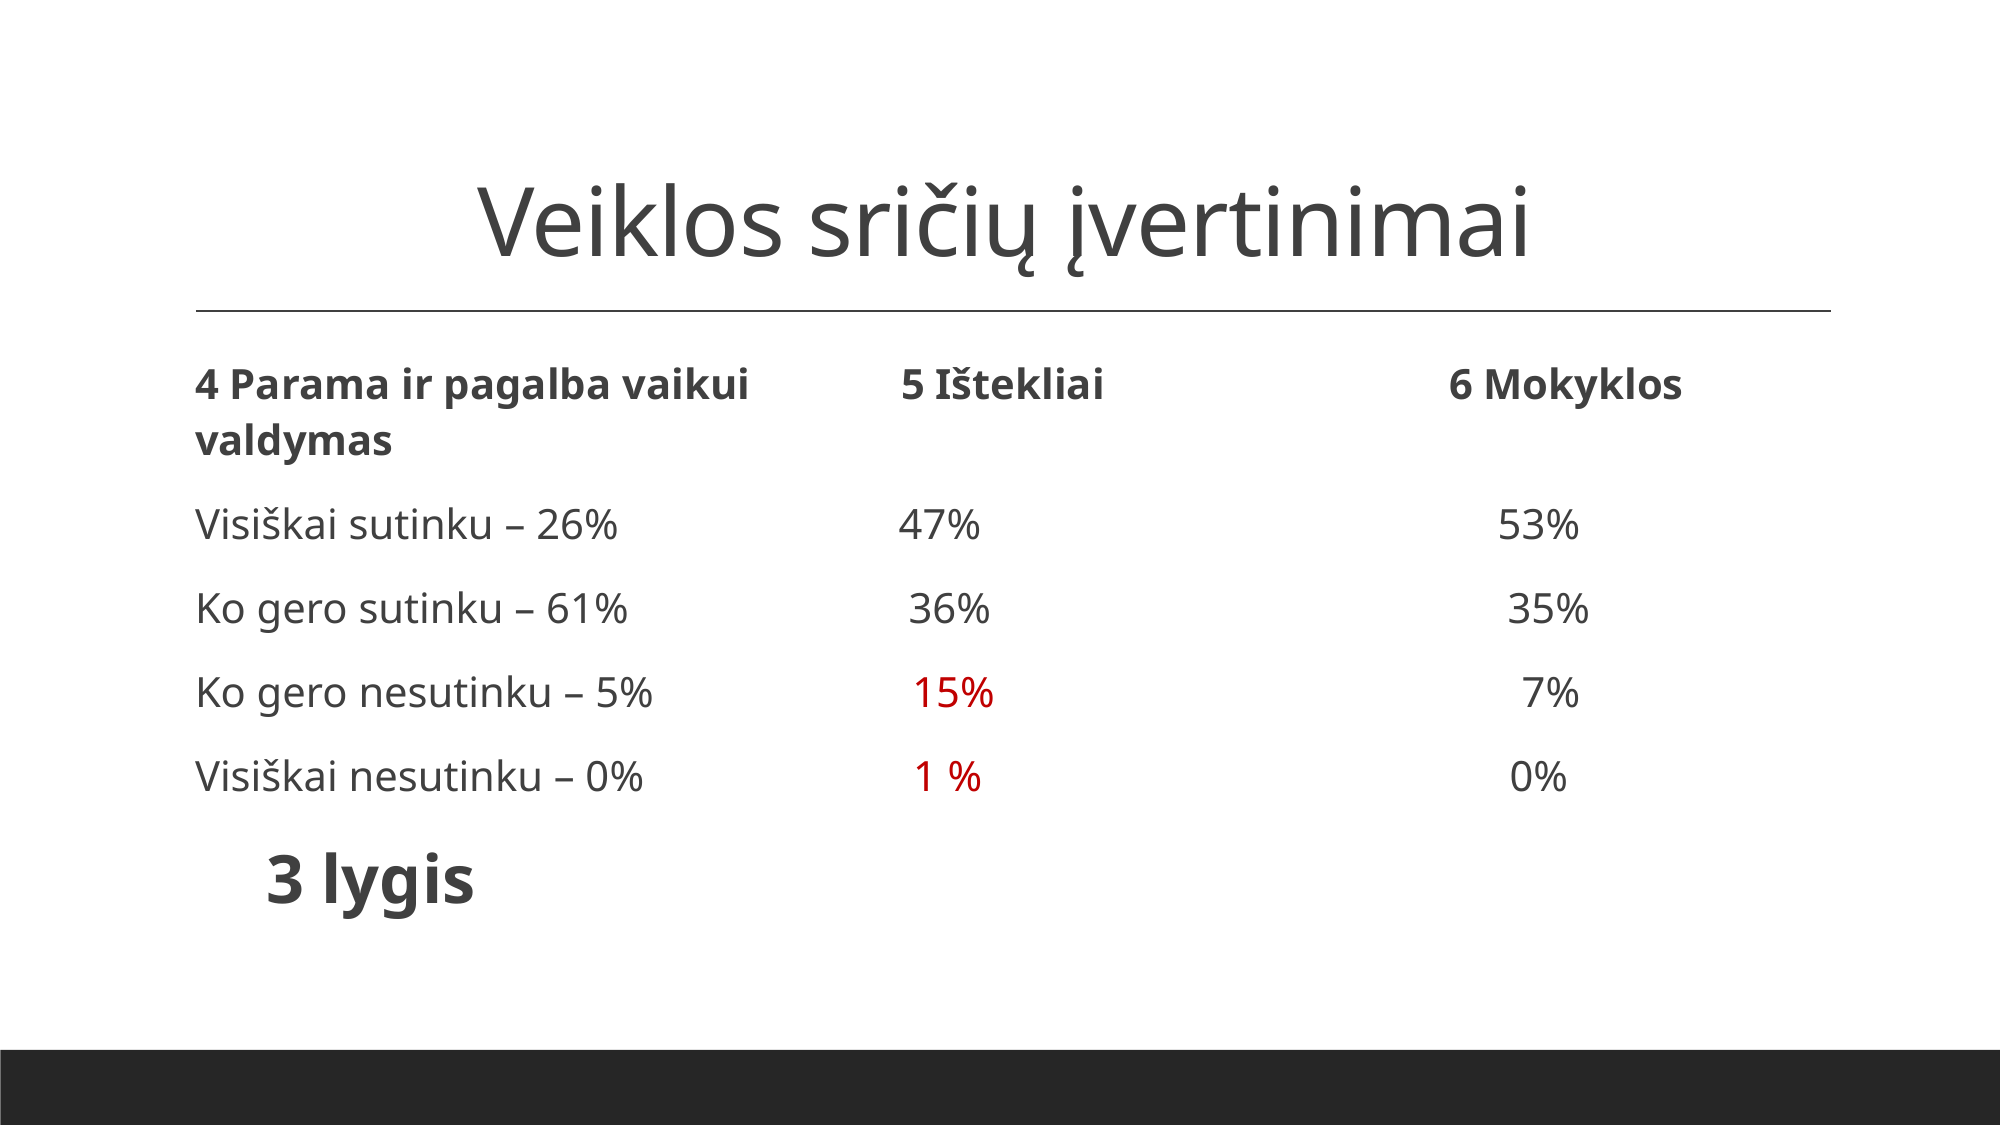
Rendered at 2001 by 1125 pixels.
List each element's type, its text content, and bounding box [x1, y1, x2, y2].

list 4 Parama ir pagalba vaikui 5 Ištekliai 6 Mokyklos valdymas Visiškai sutinku – 26% 47% 53% Ko gero sutinku – 61% 36% 35% Ko gero nesutinku – 5% 15% 7% Visiškai nesutinku – 0% 1 % 0% 3 lygis [180, 345, 1830, 963]
title Veiklos sričių įvertinimai [180, 47, 1830, 285]
